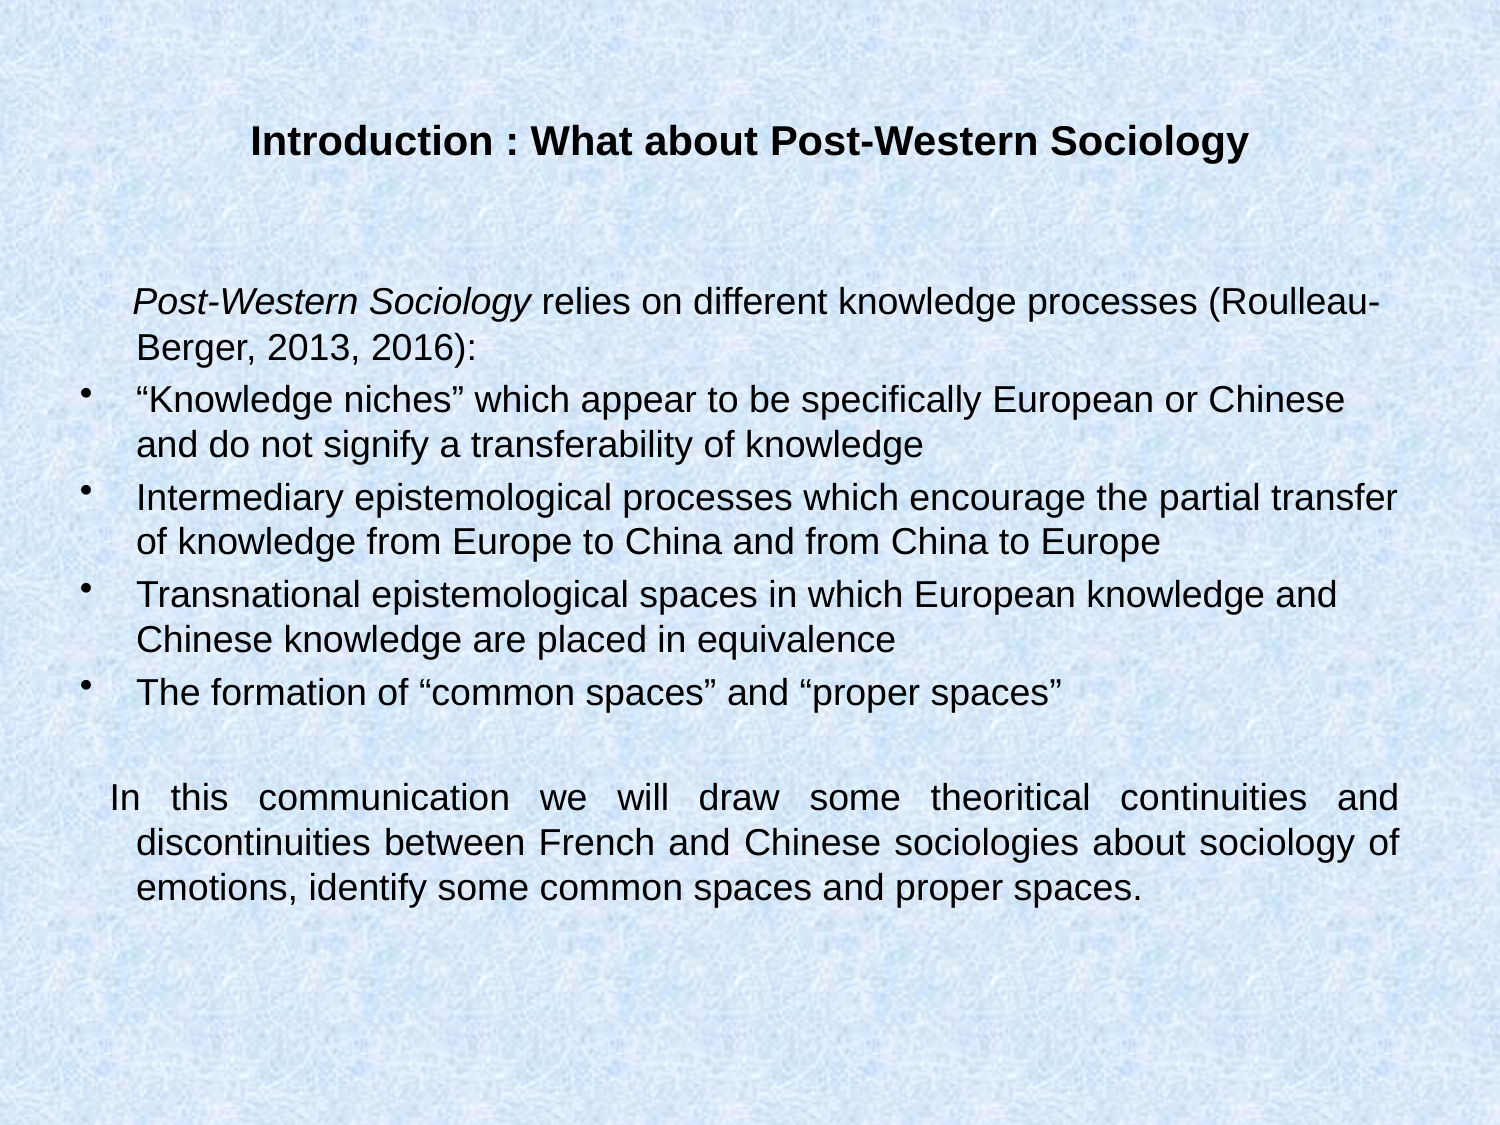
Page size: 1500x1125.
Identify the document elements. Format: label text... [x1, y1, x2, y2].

picture [0, 0, 1500, 1125]
title Introduction : What about Post-Western Sociology [75, 45, 1425, 233]
list Post-Western Sociology relies on different knowledge processes (Roulleau-Berger, 2013, 2016): “Knowledge niches” which appear to be specifically European or Chinese and do not signify a transferability of knowledge Intermediary epistemological processes which encourage the partial transfer of knowledge from Europe to China and from China to Europe Transnational epistemological spaces in which European knowledge and Chinese knowledge are placed in equivalence The formation of “common spaces” and “proper spaces” In this communication we will draw some theoritical continuities and discontinuities between French and Chinese sociologies about sociology of emotions, identify some common spaces and proper spaces. [64, 220, 1415, 1125]
